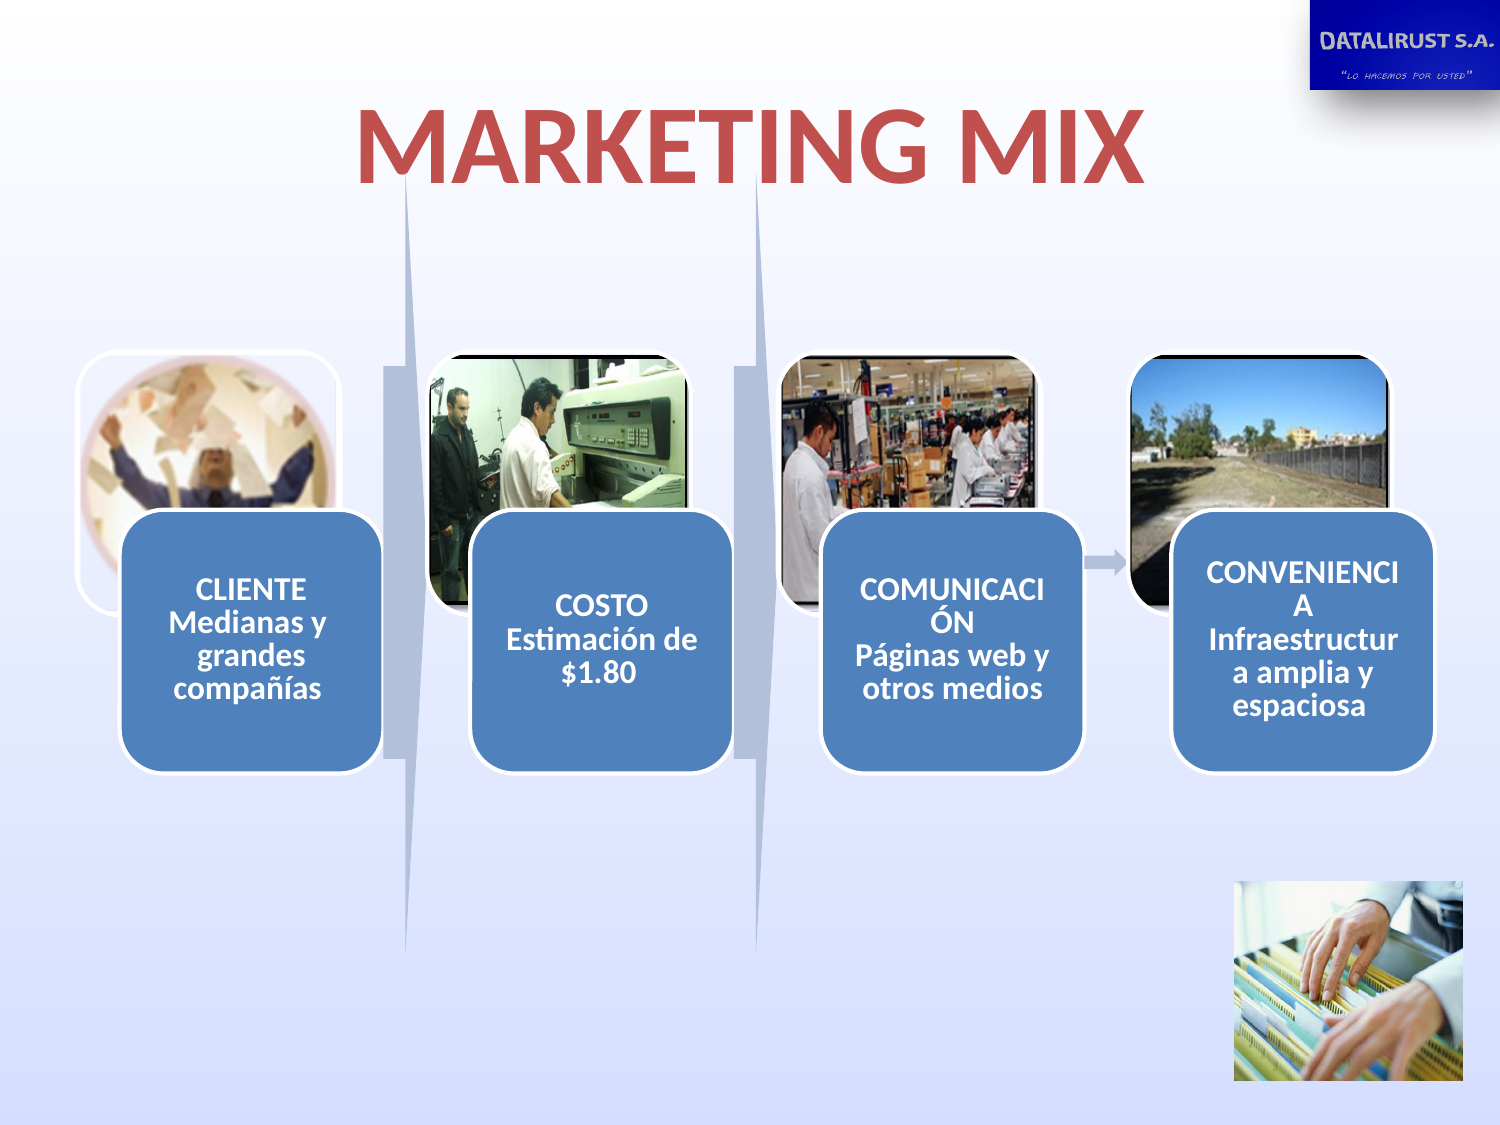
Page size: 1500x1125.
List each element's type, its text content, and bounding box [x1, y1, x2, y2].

table_cell $ 236.250,00 [1302, 45, 1425, 131]
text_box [76, 169, 1436, 956]
picture [1309, 0, 1500, 91]
title MARKETING MIX [75, 45, 1425, 169]
picture [1234, 881, 1464, 1081]
